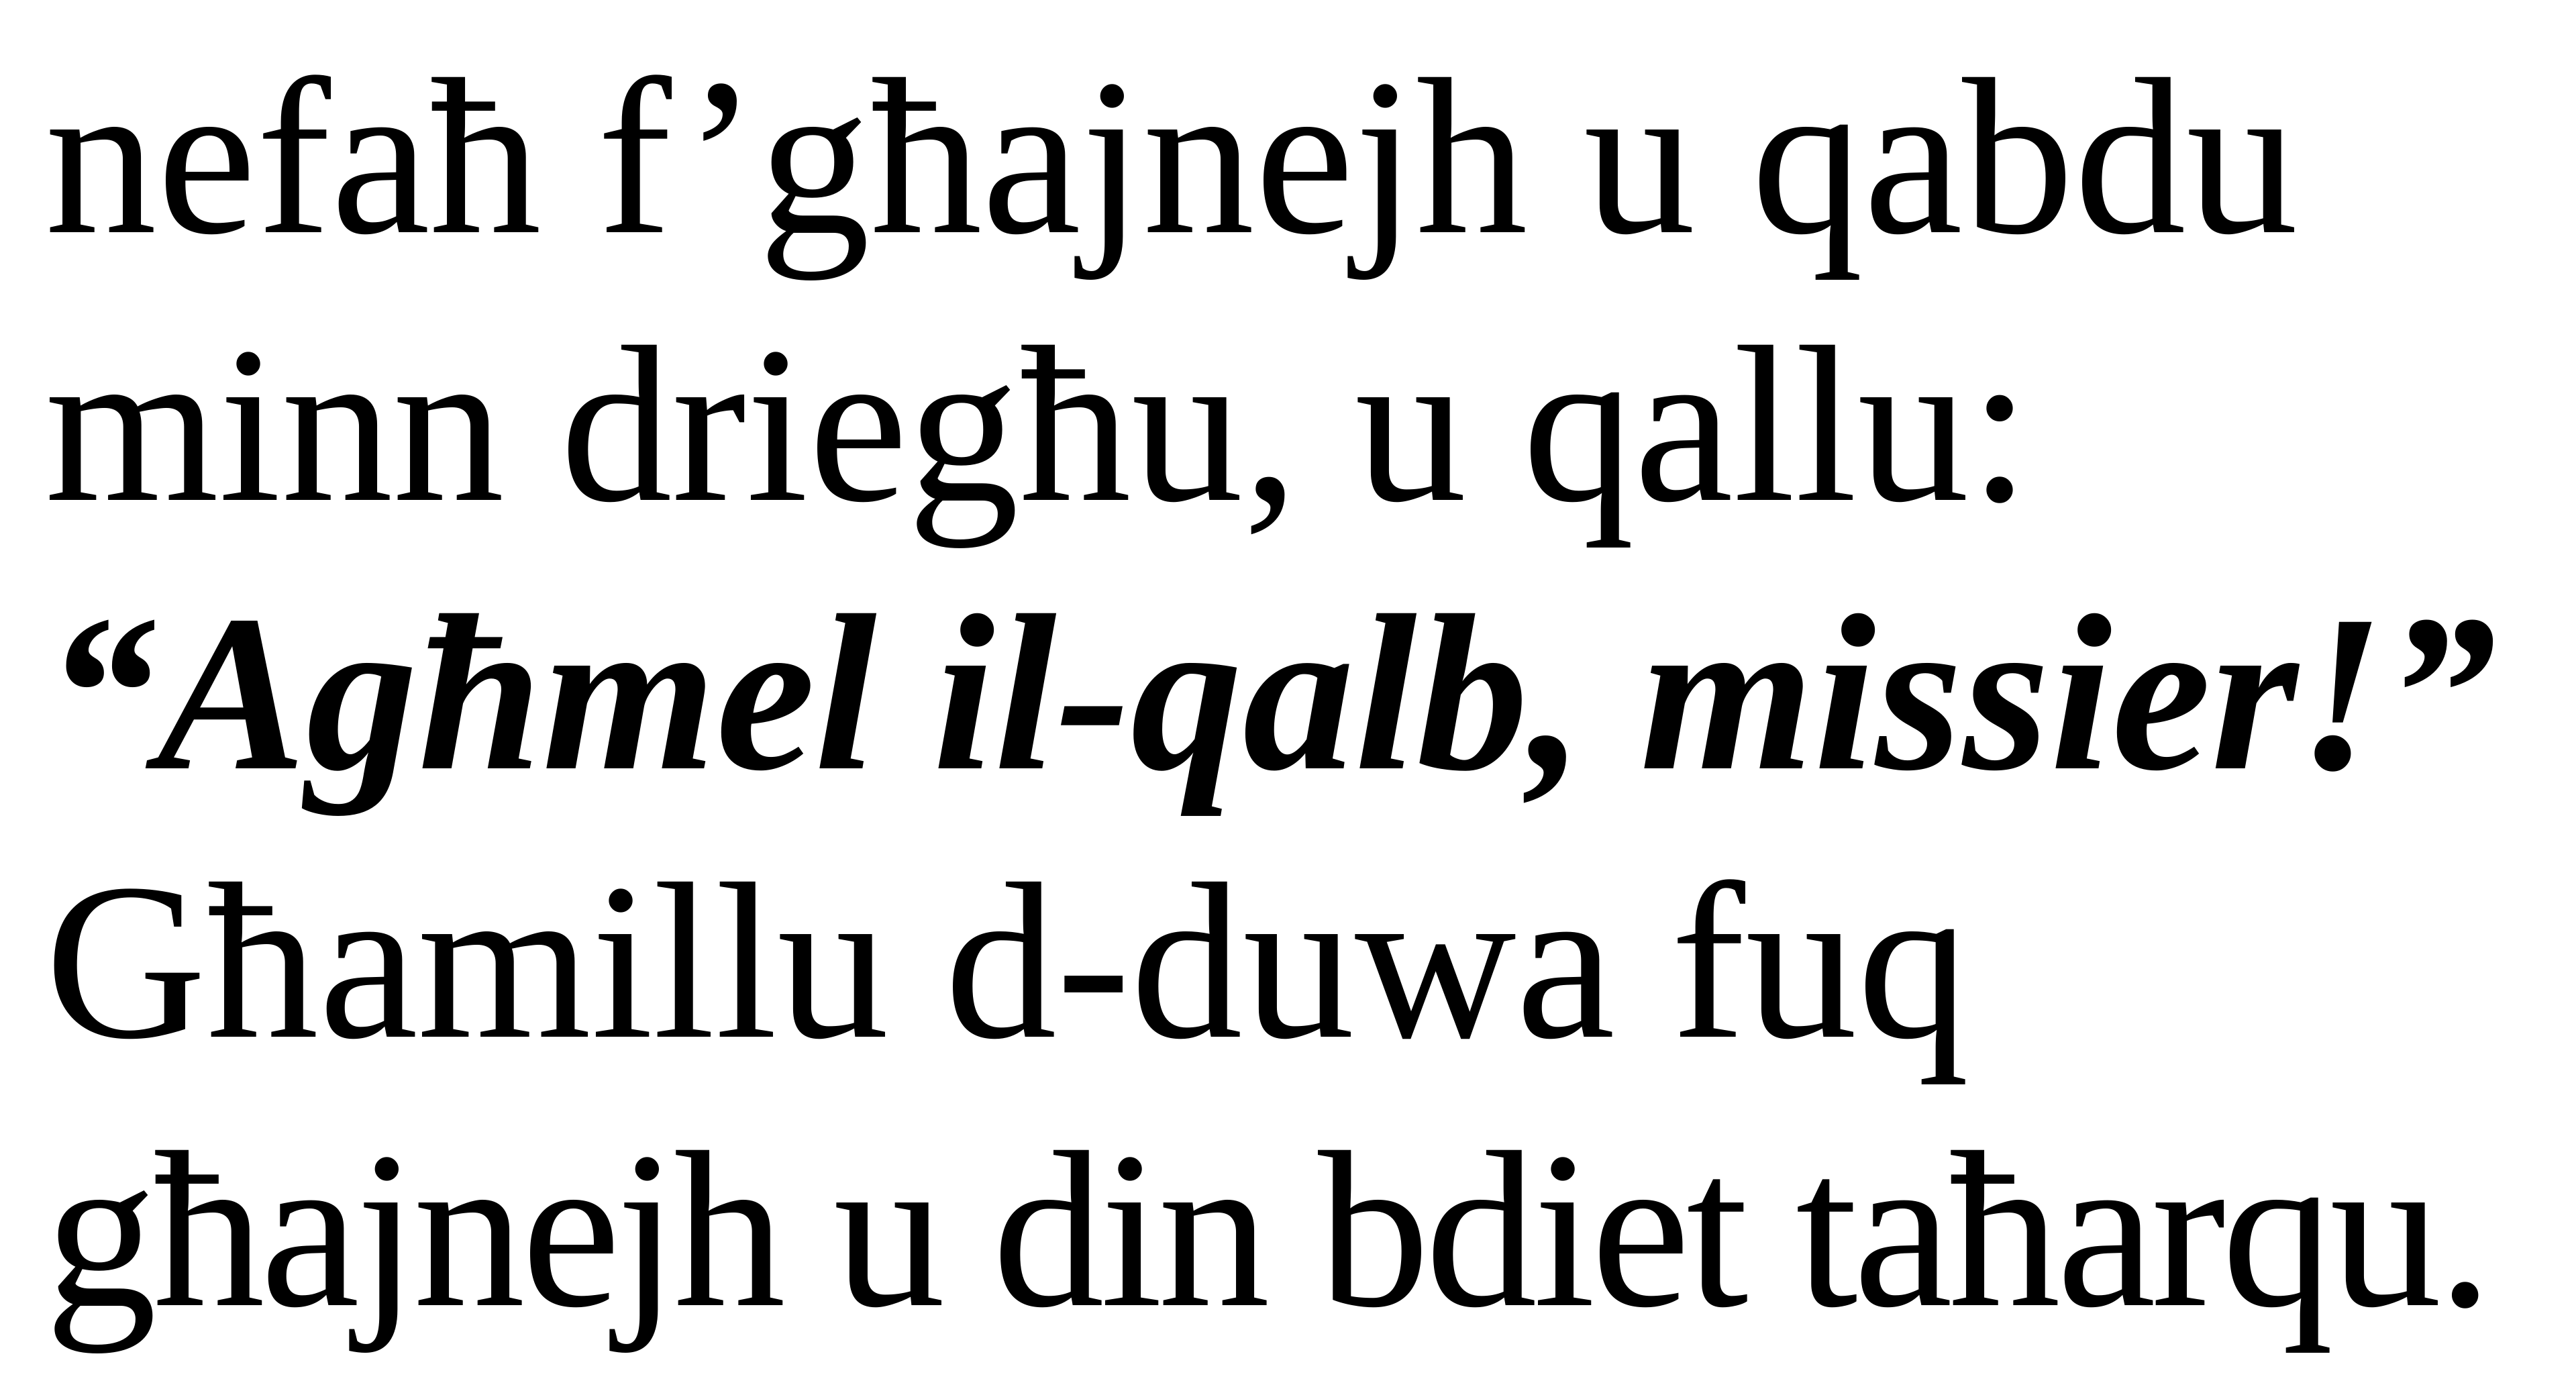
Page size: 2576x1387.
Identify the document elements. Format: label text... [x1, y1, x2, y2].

text_box nefaħ f’għajnejh u qabdu minn driegħu, u qallu: “Agħmel il-qalb, missier!” Għamillu d-duwa fuq għajnejh u din bdiet taħarqu. [35, 3, 2540, 1355]
